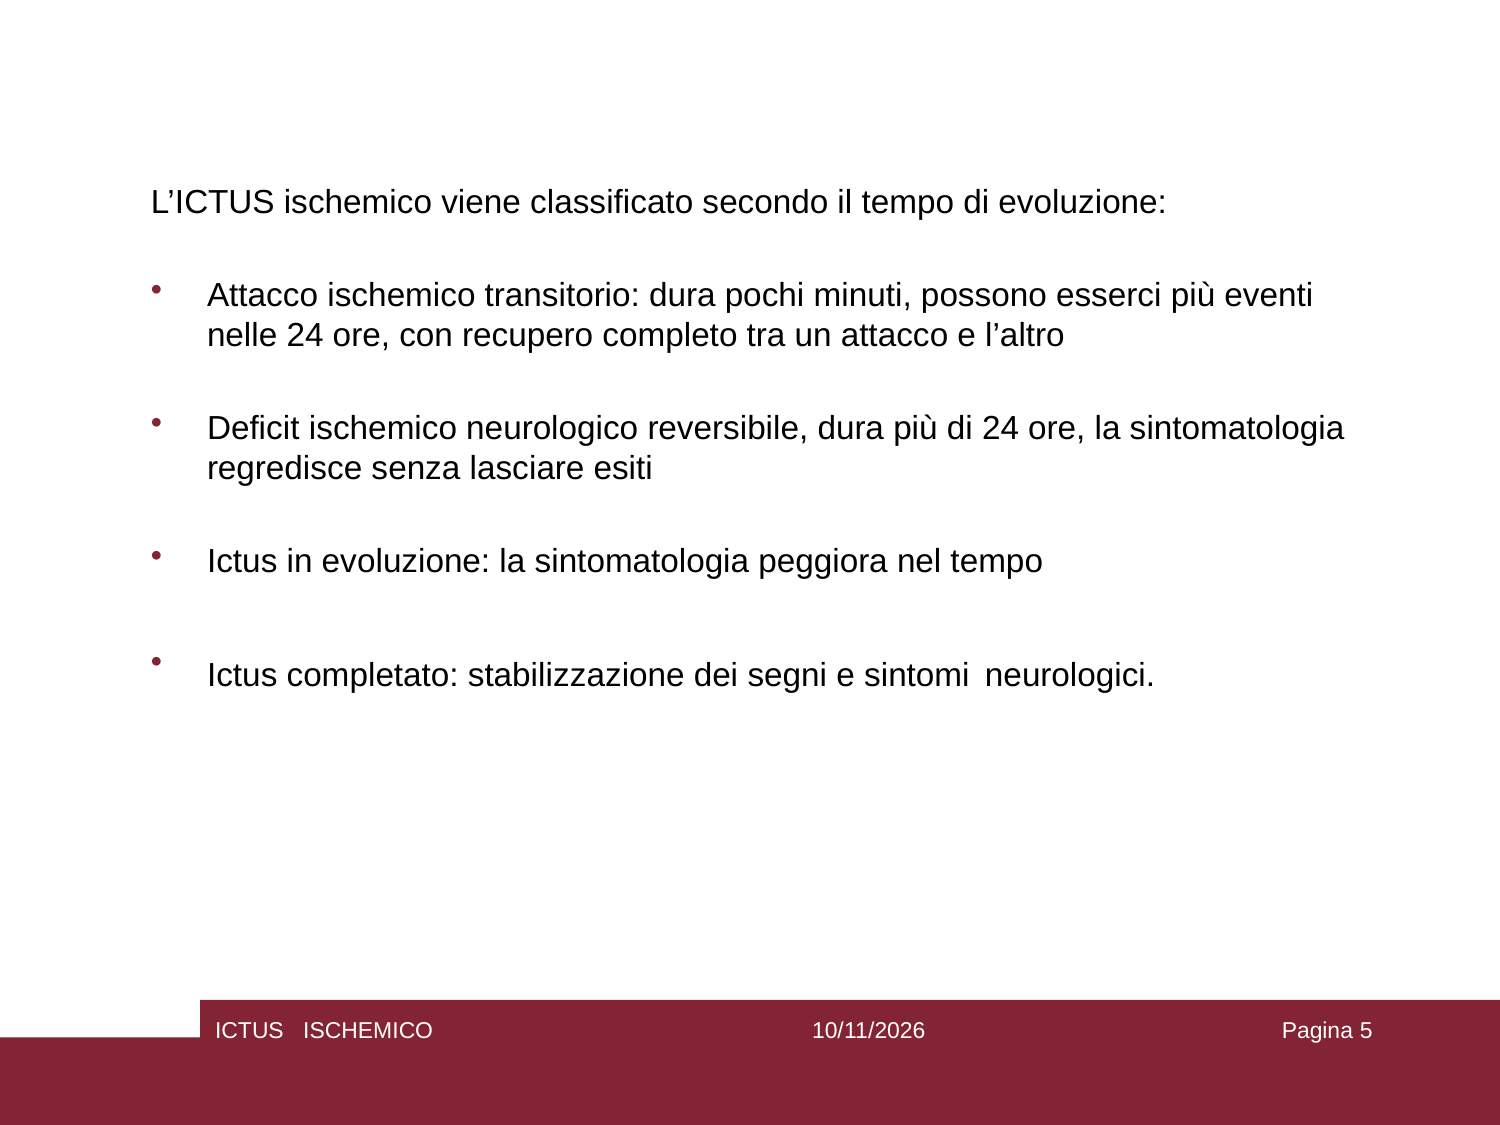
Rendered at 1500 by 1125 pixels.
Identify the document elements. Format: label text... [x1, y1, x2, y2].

list L’ICTUS ischemico viene classificato secondo il tempo di evoluzione: Attacco ischemico transitorio: dura pochi minuti, possono esserci più eventi nelle 24 ore, con recupero completo tra un attacco e l’altro Deficit ischemico neurologico reversibile, dura più di 24 ore, la sintomatologia regredisce senza lasciare esiti Ictus in evoluzione: la sintomatologia peggiora nel tempo Ictus completato: stabilizzazione dei segni e sintomi neurologici. [135, 172, 1377, 848]
slide_number Pagina 5 [1074, 1008, 1388, 1084]
footer ICTUS ISCHEMICO [199, 1008, 676, 1084]
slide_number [712, 1008, 1026, 1084]
